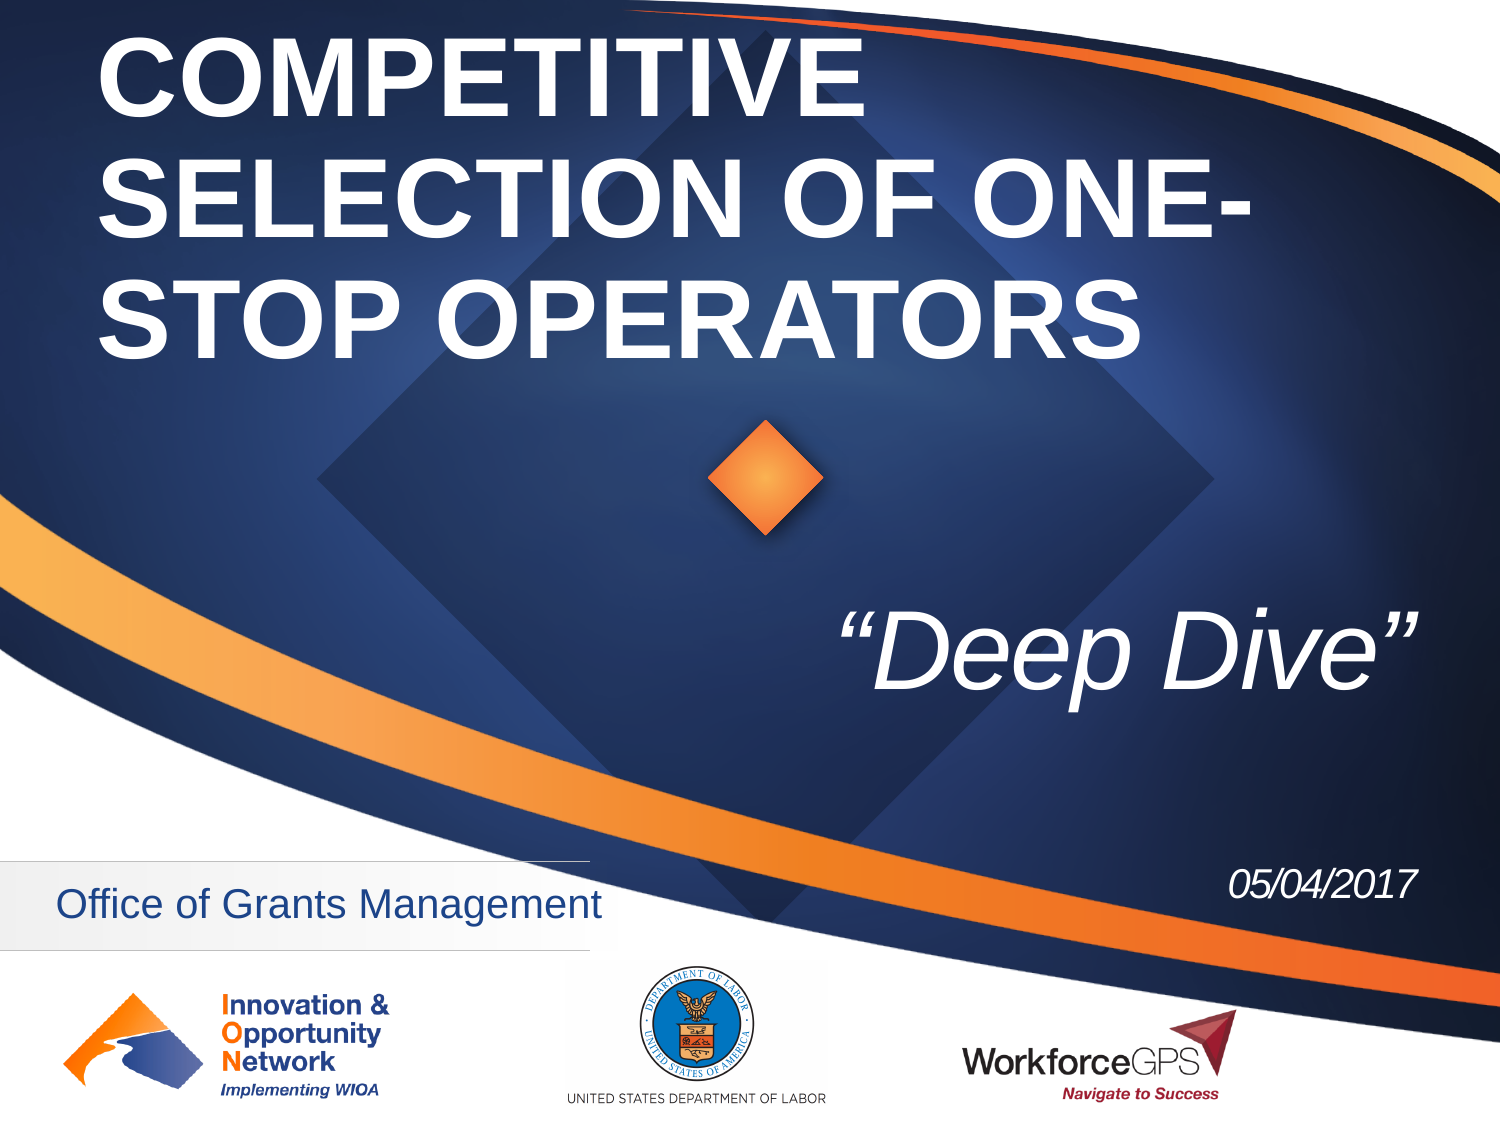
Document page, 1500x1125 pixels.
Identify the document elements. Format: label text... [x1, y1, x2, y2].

subtitle “Deep Dive” [622, 593, 1431, 713]
list Office of Grants Management [40, 870, 626, 941]
list 05/04/2017 [1013, 849, 1433, 921]
title Competitive Selection of One-Stop Operators [81, 135, 1419, 391]
picture [0, 0, 1500, 1125]
